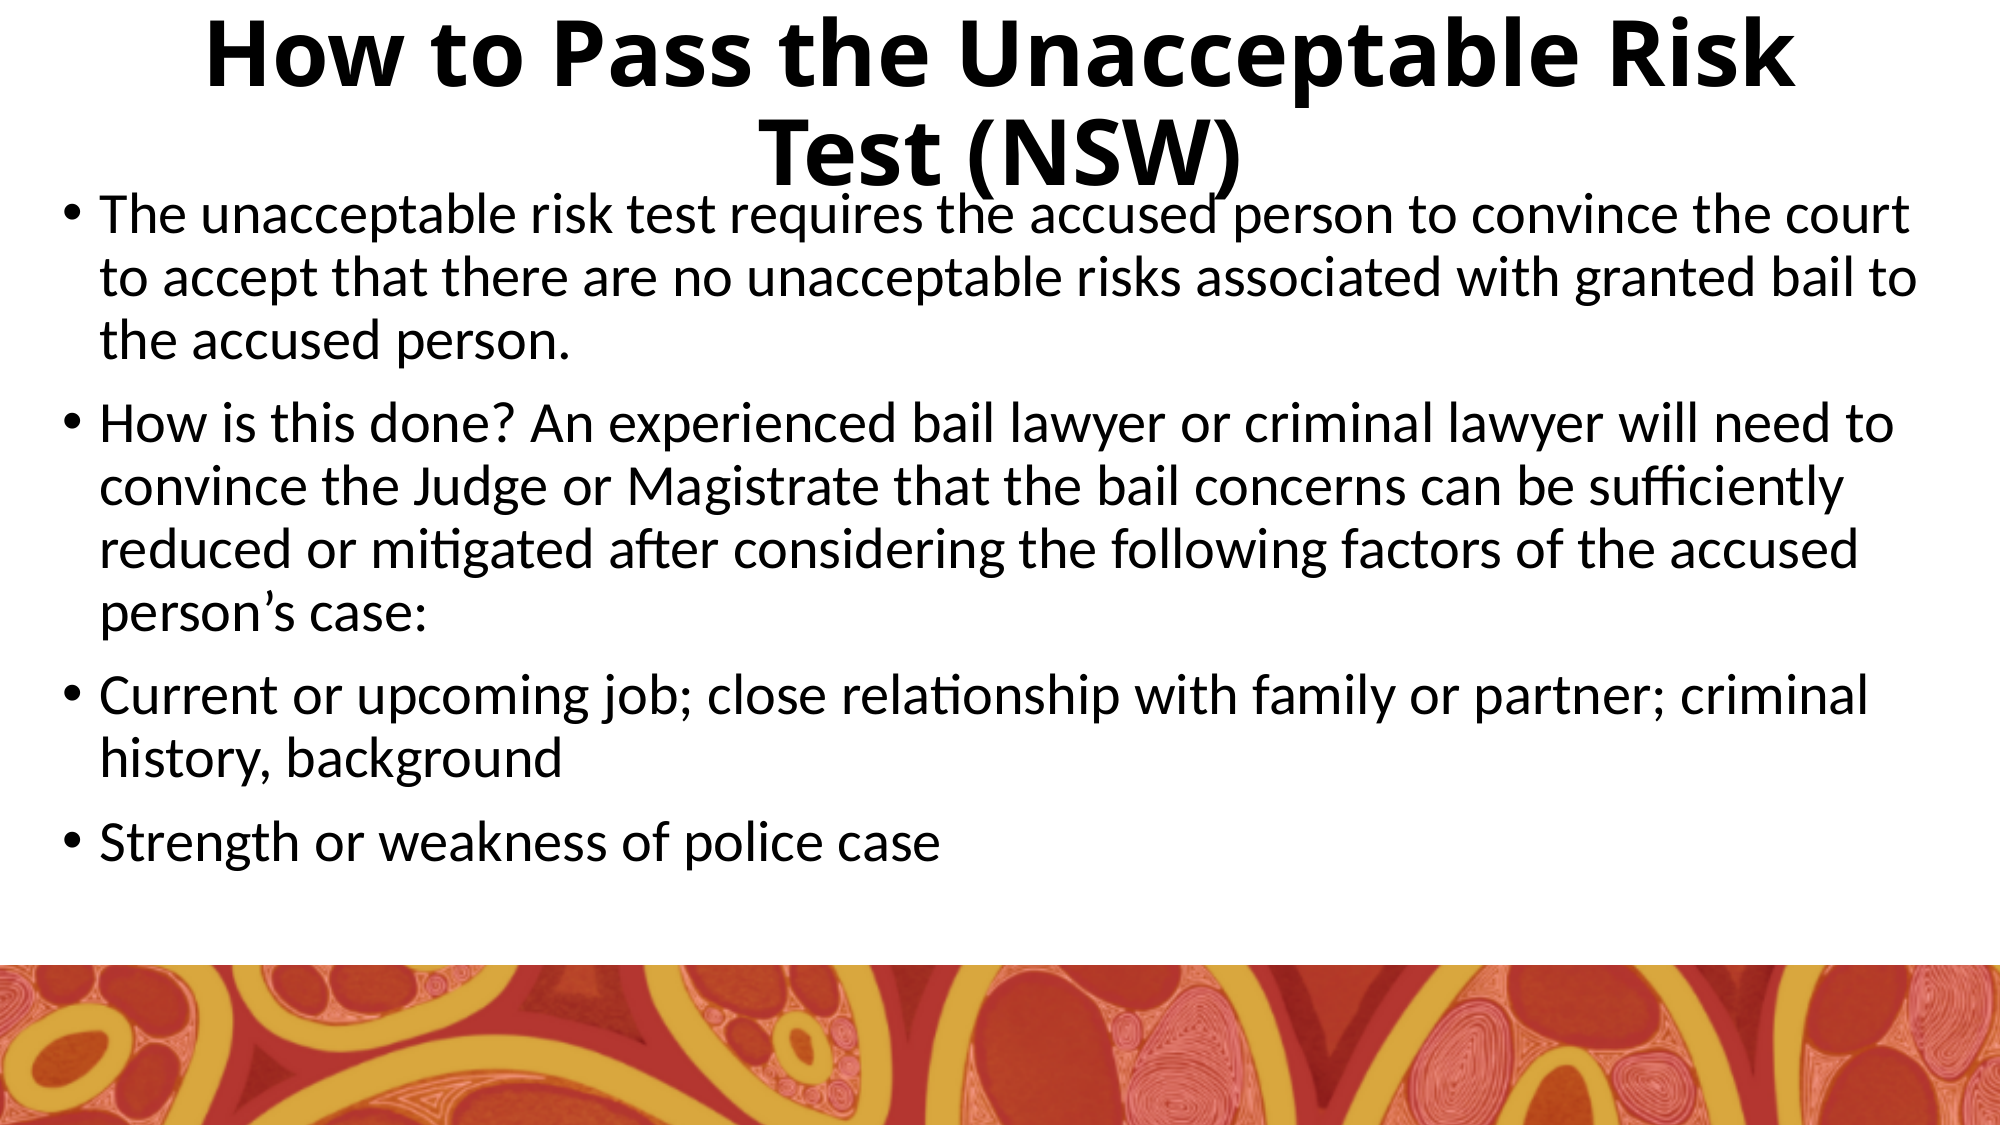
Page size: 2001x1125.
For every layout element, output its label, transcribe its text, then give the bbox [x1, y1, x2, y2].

title How to Pass the Unacceptable Risk Test (NSW) [137, 29, 1863, 175]
list The unacceptable risk test requires the accused person to convince the court to accept that there are no unacceptable risks associated with granted bail to the accused person. How is this done? An experienced bail lawyer or criminal lawyer will need to convince the Judge or Magistrate that the bail concerns can be sufficiently reduced or mitigated after considering the following factors of the accused person’s case: Current or upcoming job; close relationship with family or partner; criminal history, background Strength or weakness of police case [47, 175, 1940, 965]
picture [0, 965, 2000, 1125]
